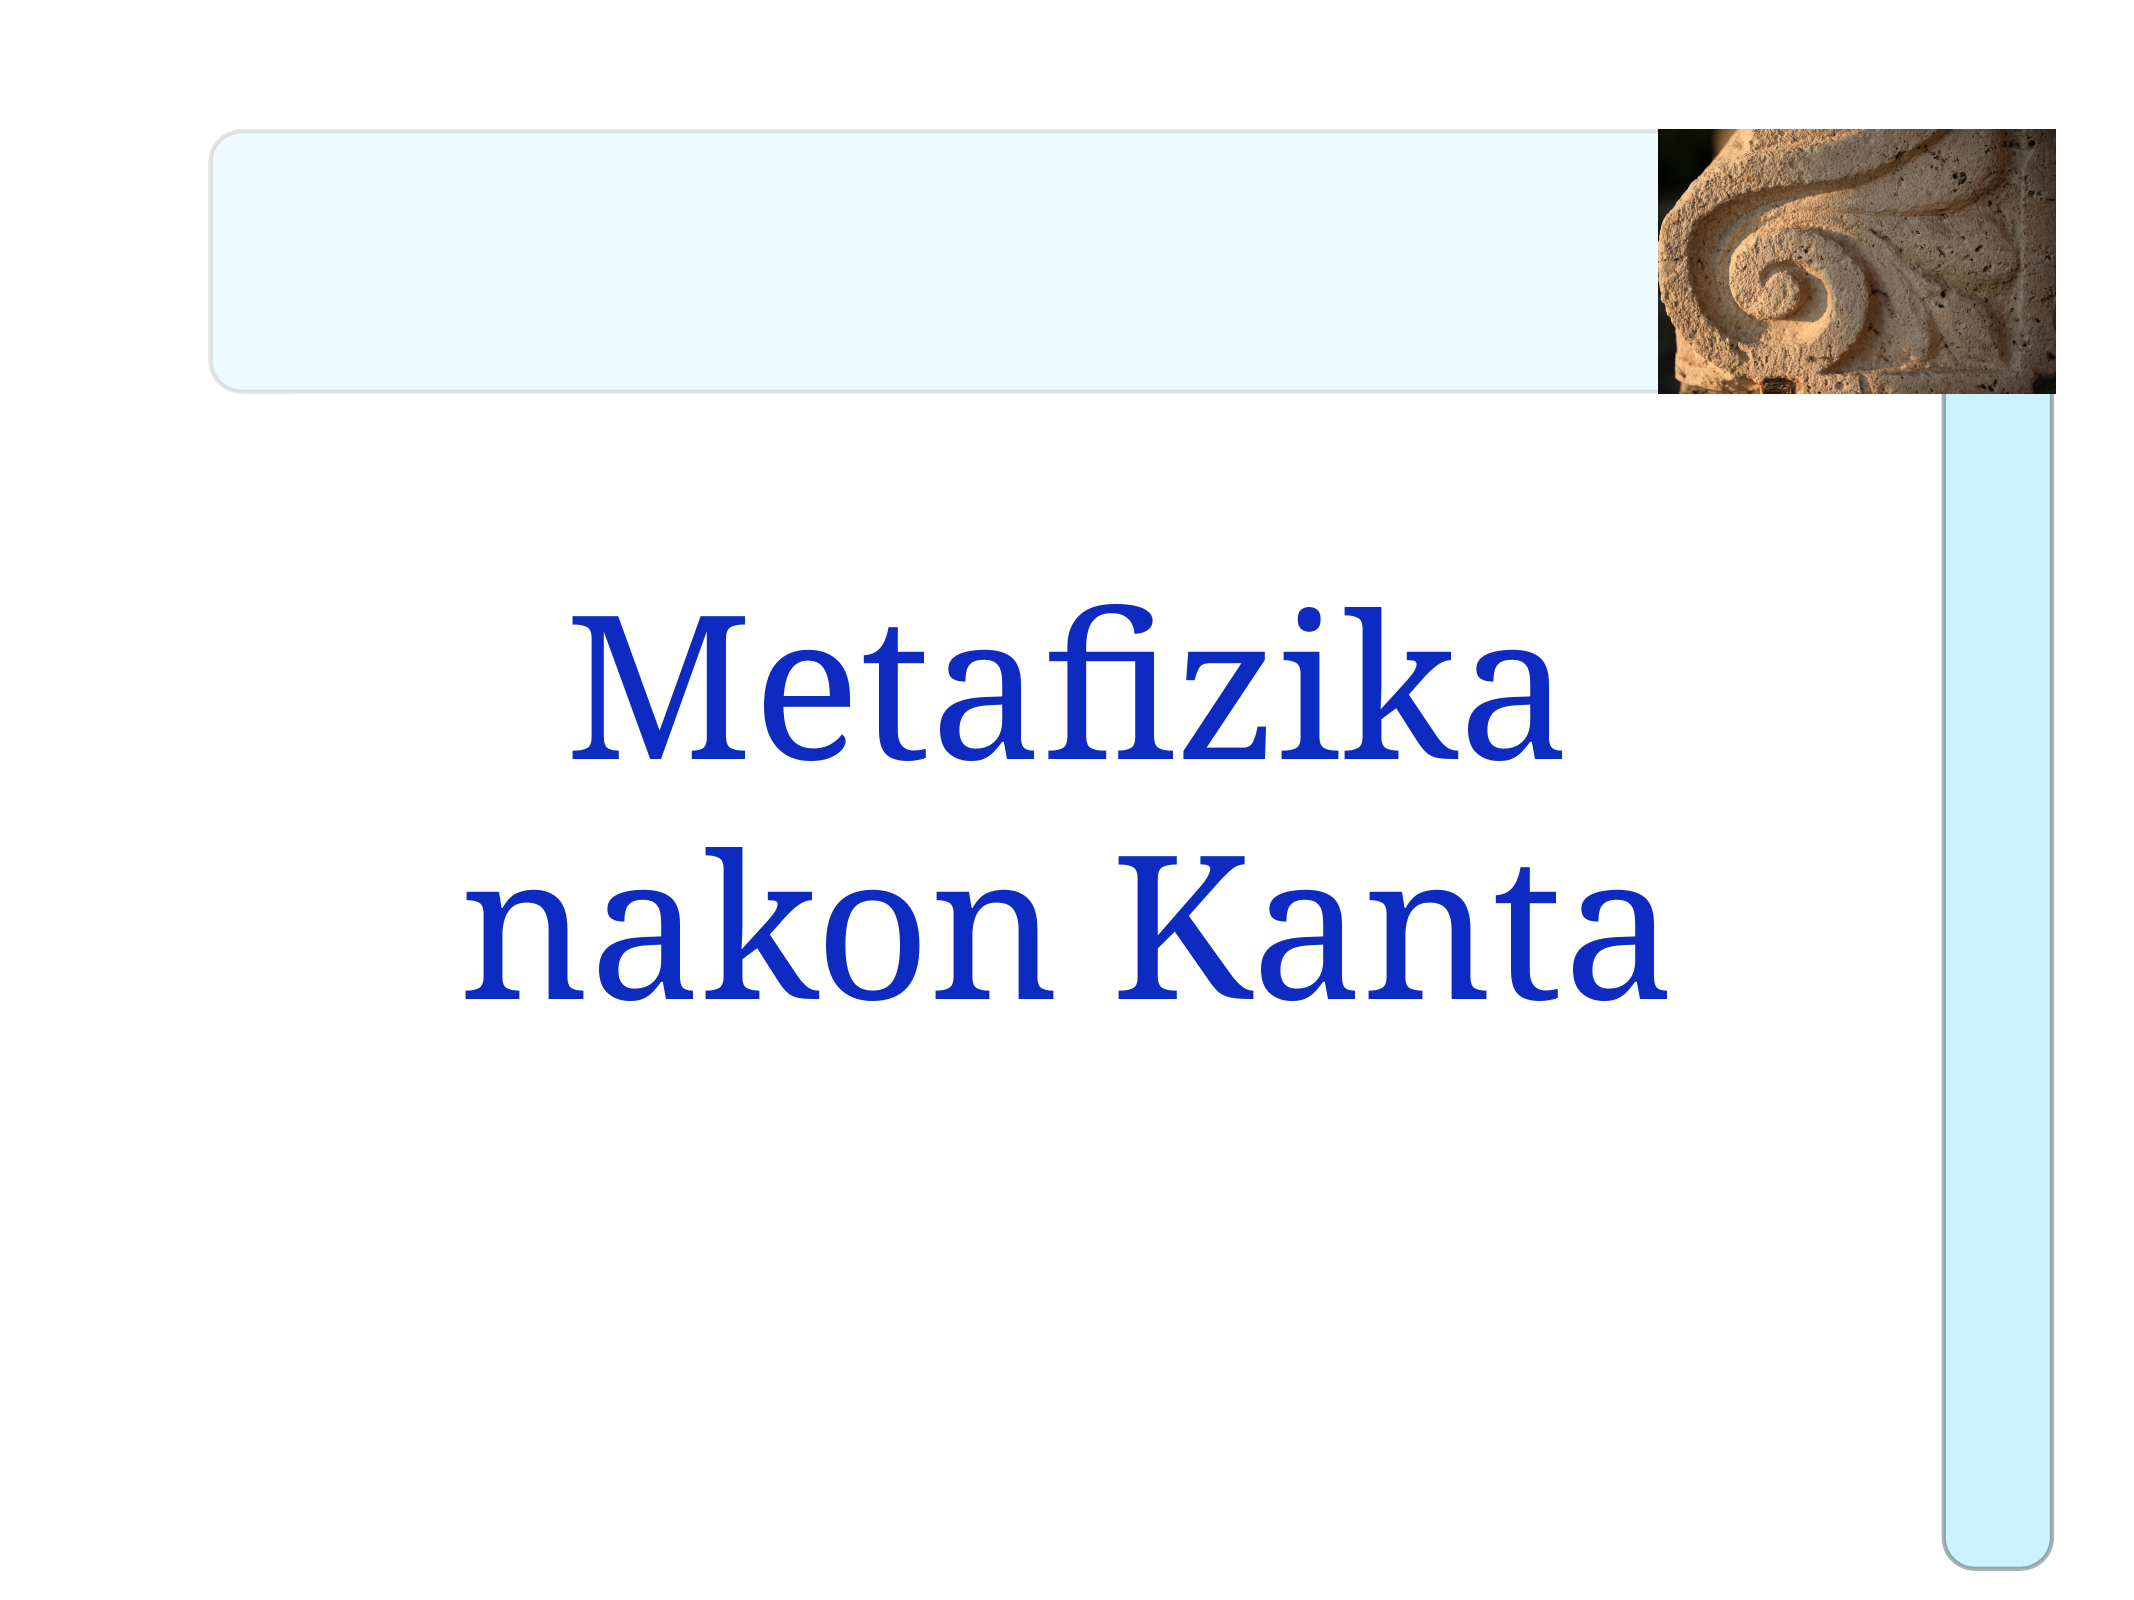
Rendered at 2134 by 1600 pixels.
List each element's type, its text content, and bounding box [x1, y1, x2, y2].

text_box [210, 131, 1654, 392]
text_box Metafizika nakon Kanta [272, 551, 1865, 1049]
text_box [1943, 400, 2052, 1569]
picture [1658, 128, 2056, 394]
